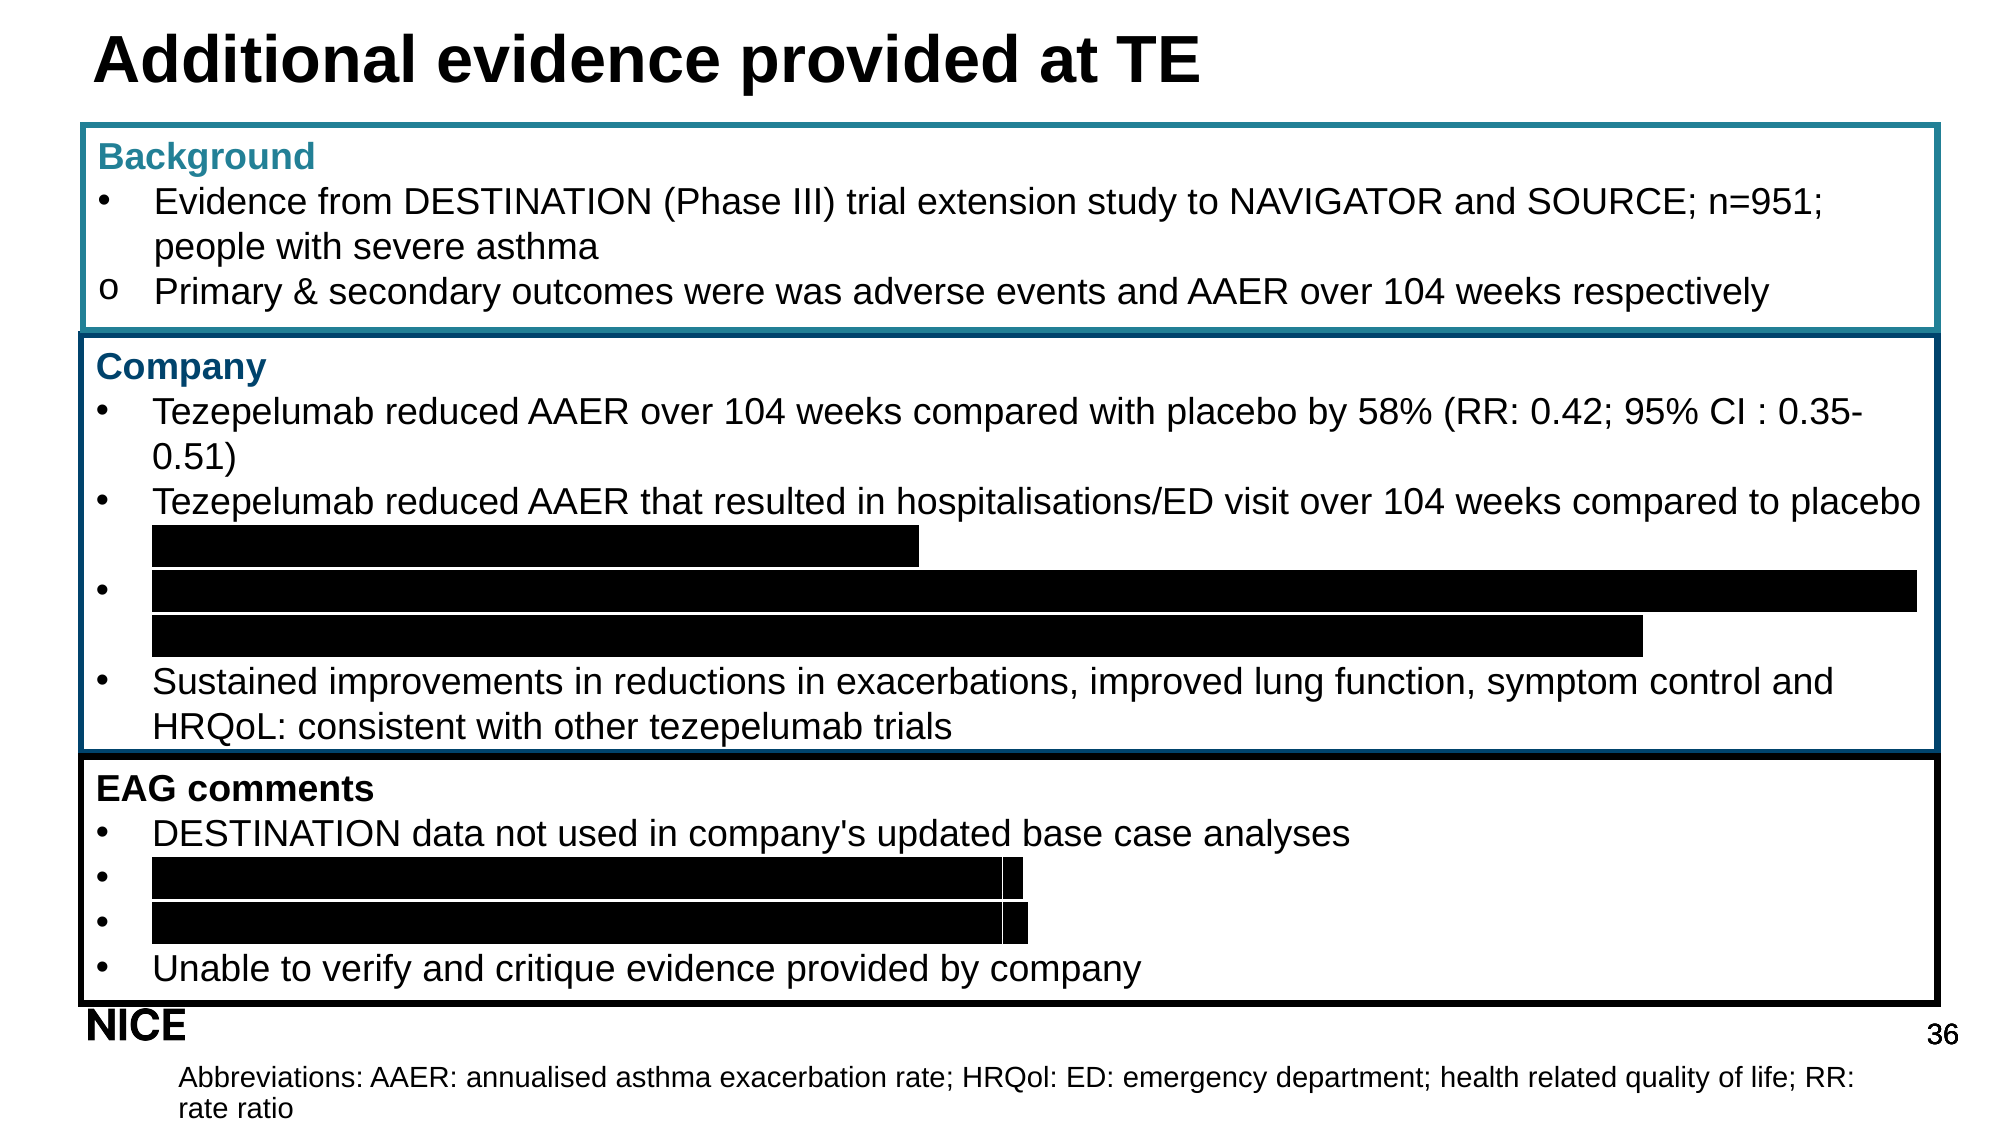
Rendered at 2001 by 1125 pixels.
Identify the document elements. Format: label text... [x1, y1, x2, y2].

text_box Company Tezepelumab reduced AAER over 104 weeks compared with placebo by 58% (RR: 0.42; 95% CI : 0.35-0.51) Tezepelumab reduced AAER that resulted in hospitalisations/ED visit over 104 weeks compared to placebo =x x = x Sustained improvements in reductions in exacerbations, improved lung function, symptom control and HRQoL: consistent with other tezepelumab trials [80, 333, 1939, 754]
text_box Background Evidence from DESTINATION (Phase III) trial extension study to NAVIGATOR and SOURCE; n=951; people with severe asthma Primary & secondary outcomes were was adverse events and AAER over 104 weeks respectively [82, 124, 1938, 331]
text_box EAG comments DESTINATION data not used in company's updated base case analyses x X Unable to verify and critique evidence provided by company [80, 756, 1939, 1004]
title Additional evidence provided at TE [77, 17, 1923, 115]
picture [88, 1008, 185, 1041]
text_box Abbreviations: AAER: annualised asthma exacerbation rate; HRQol: ED: emergency department; health related quality of life; RR: rate ratio [163, 1055, 1887, 1115]
